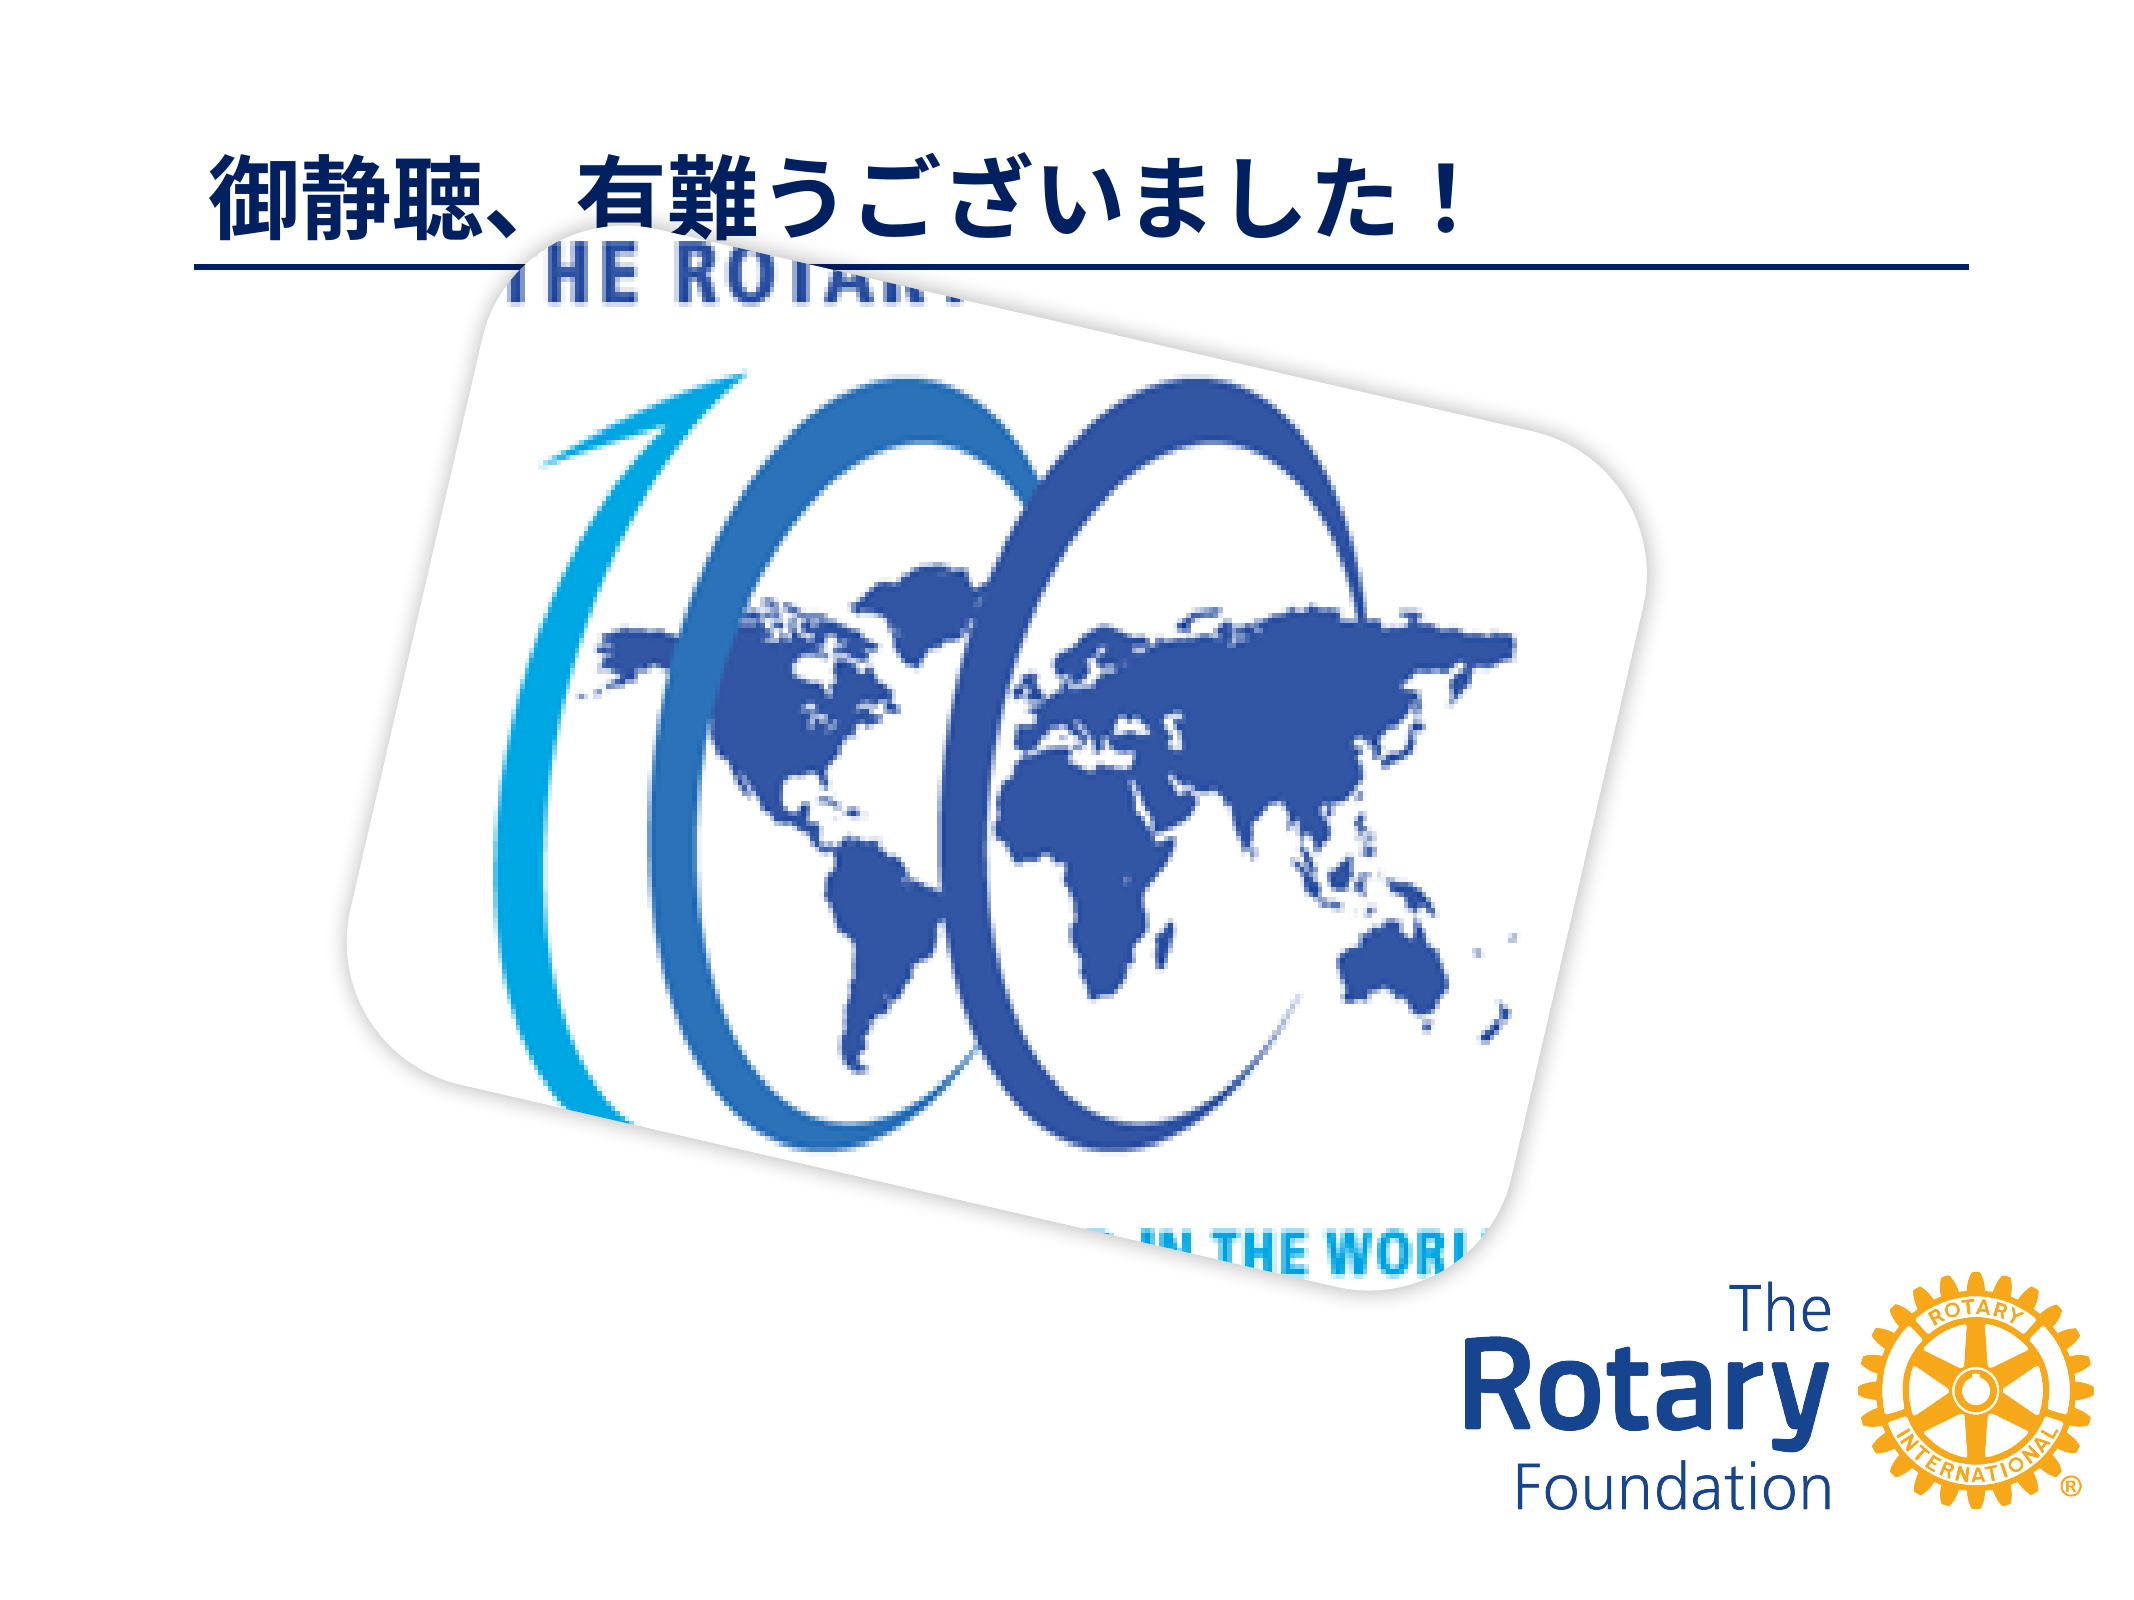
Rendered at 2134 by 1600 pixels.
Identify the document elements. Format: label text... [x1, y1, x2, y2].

picture [346, 225, 1647, 1291]
picture [1254, 1254, 1267, 1270]
table_header 御静聴、有難うございました！ [194, 119, 1969, 264]
picture [1465, 1272, 2095, 1510]
